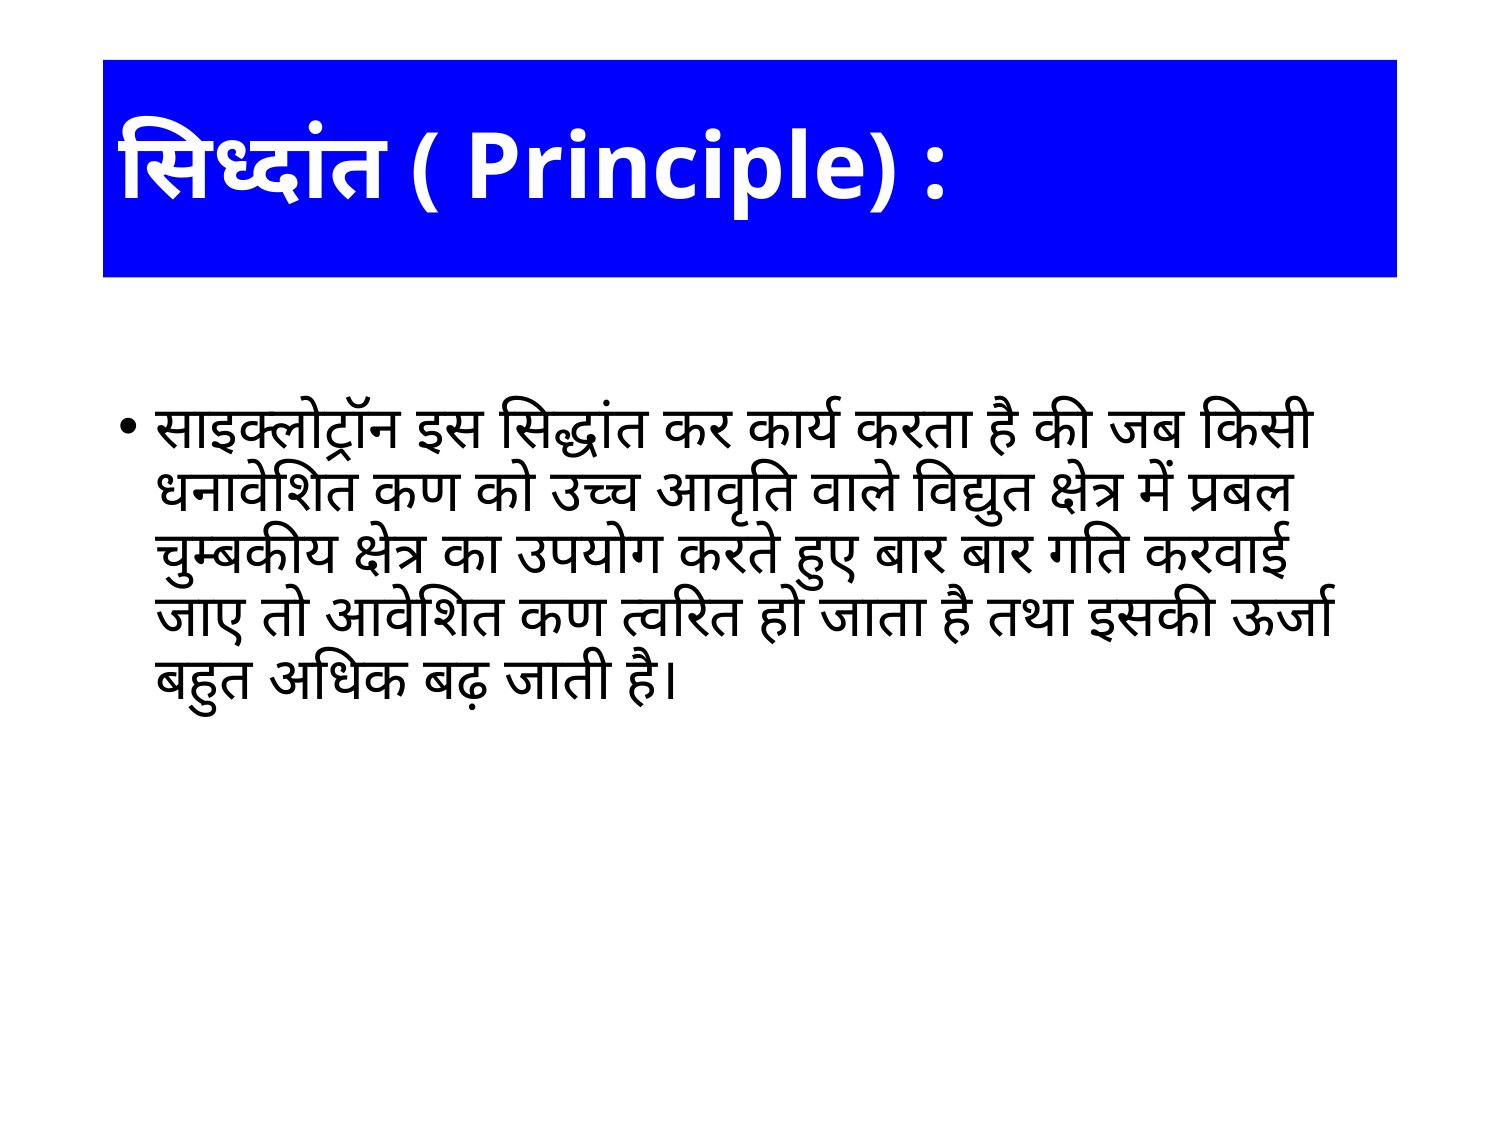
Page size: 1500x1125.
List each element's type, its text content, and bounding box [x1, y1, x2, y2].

list साइक्लोट्रॉन इस सिद्धांत कर कार्य करता है की जब किसी धनावेशित कण को उच्च आवृति वाले विद्युत क्षेत्र में प्रबल चुम्बकीय क्षेत्र का उपयोग करते हुए बार बार गति करवाई जाए तो आवेशित कण त्वरित हो जाता है तथा इसकी ऊर्जा बहुत अधिक बढ़ जाती है। [103, 299, 1397, 1014]
title सिध्दांत ( Principle) : [103, 59, 1397, 278]
